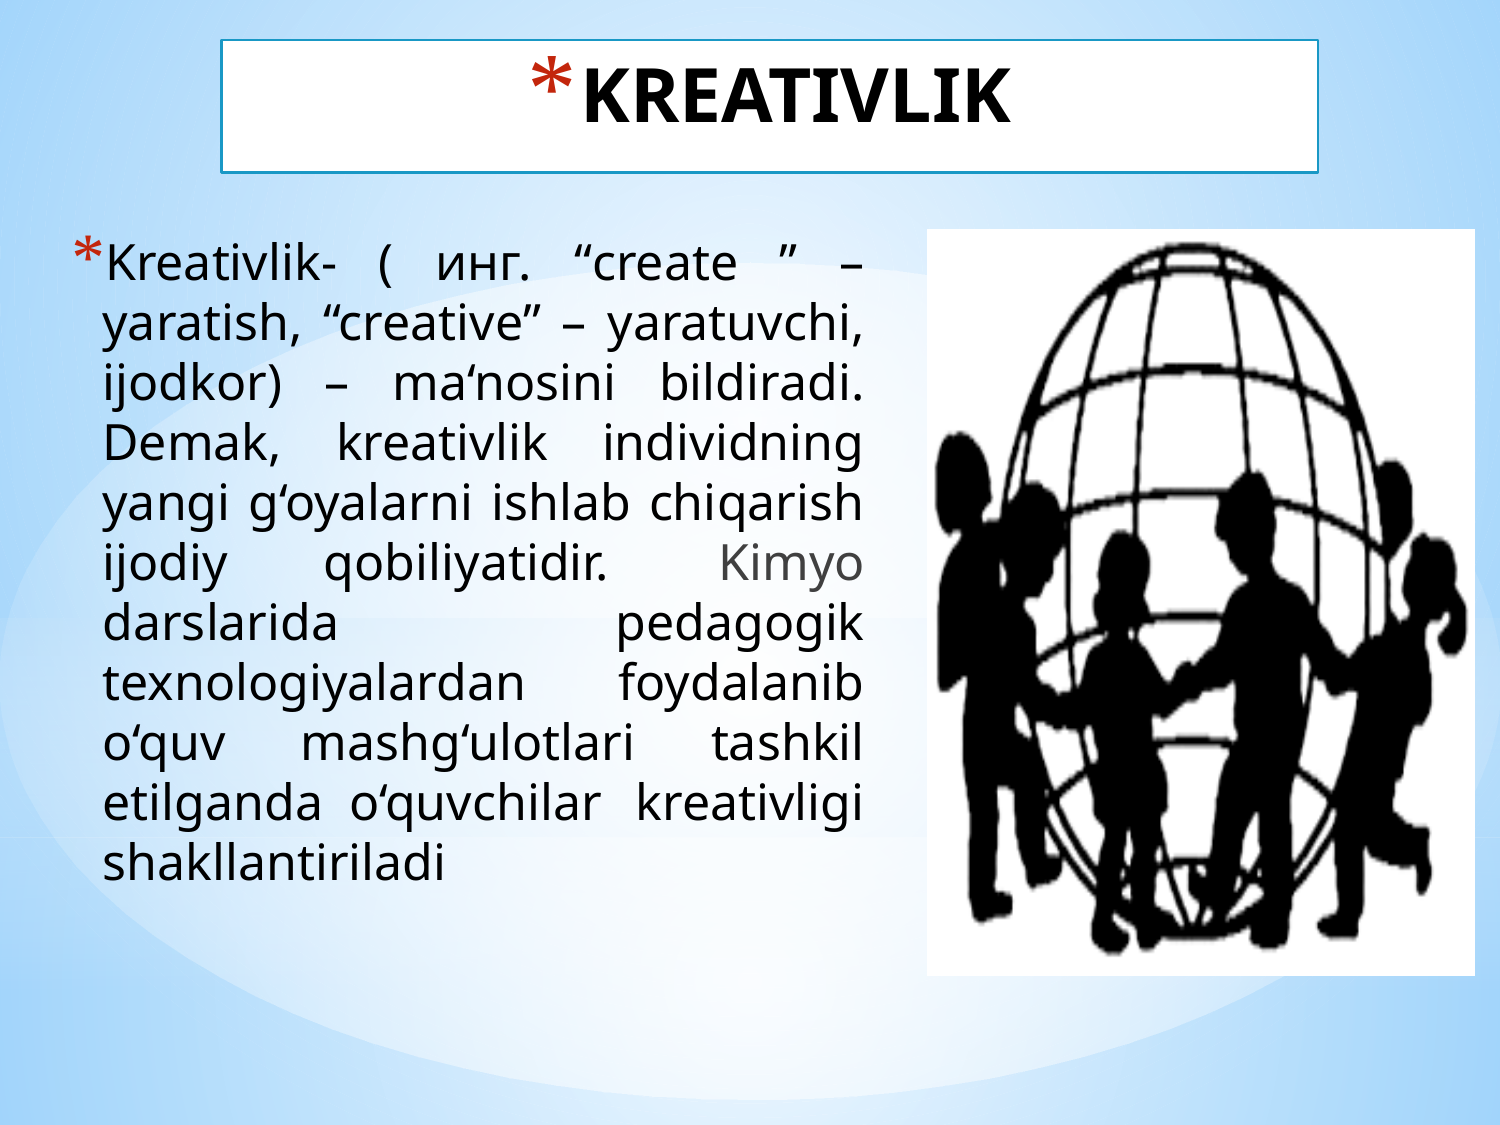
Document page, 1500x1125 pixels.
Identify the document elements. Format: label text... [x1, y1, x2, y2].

list Kreativlik- ( инг. “create ” – yaratish, “creative” – yaratuvchi, ijodkor) – ma‘nosini bildiradi. Demak, kreativlik individning yangi g‘oyalarni ishlab chiqarish ijodiy qobiliyatidir. Kimyo darslarida pedagogik texnologiyalardan foydalanib o‘quv mashg‘ulotlari tashkil etilganda o‘quvchilar kreativligi shakllantiriladi [50, 222, 880, 917]
title KREATIVLIK [220, 39, 1319, 174]
picture [926, 228, 1476, 977]
